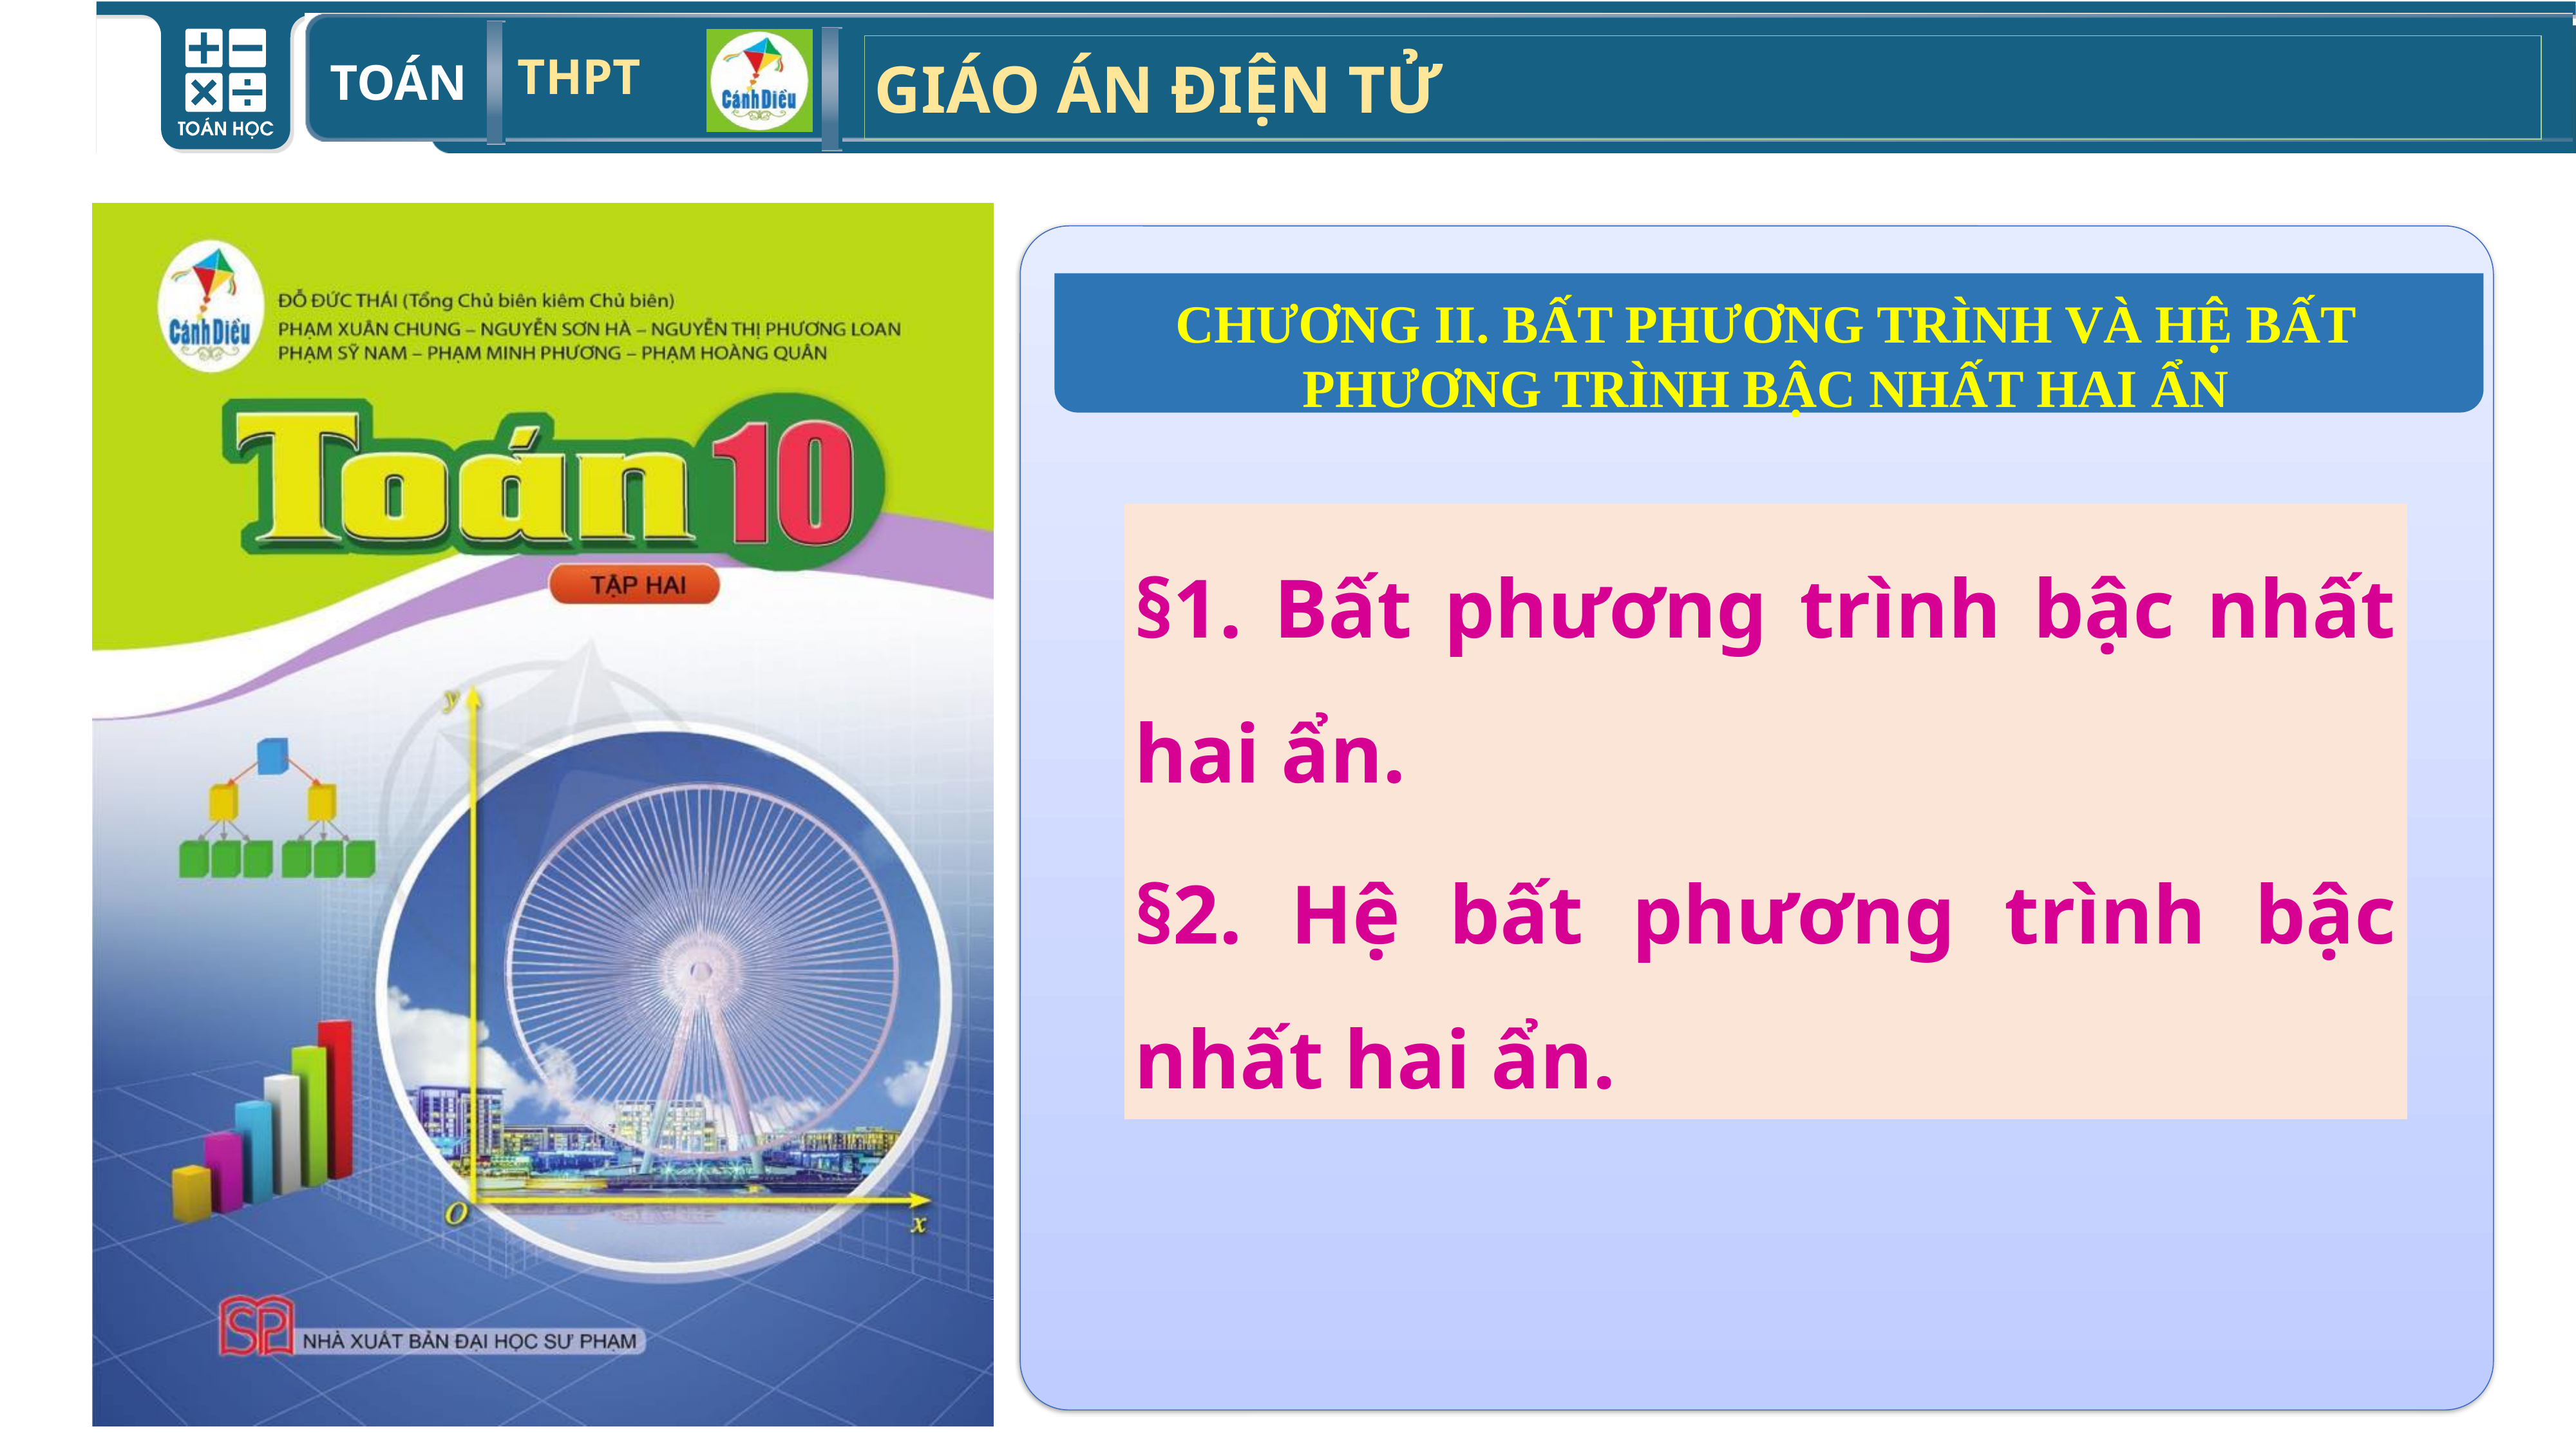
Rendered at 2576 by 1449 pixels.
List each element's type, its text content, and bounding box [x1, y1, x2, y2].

text_box §1. Bất phương trình bậc nhất hai ẩn. §2. Hệ bất phương trình bậc nhất hai ẩn. [1124, 504, 2407, 1119]
text_box [1053, 272, 2485, 404]
picture [92, 203, 994, 1426]
text_box [1019, 225, 2494, 1411]
picture [97, 13, 2576, 153]
text_box CHƯƠNG II. BẤT PHƯƠNG TRÌNH VÀ HỆ BẤT PHƯƠNG TRÌNH BẬC NHẤT HAI ẨN [1052, 284, 2480, 423]
